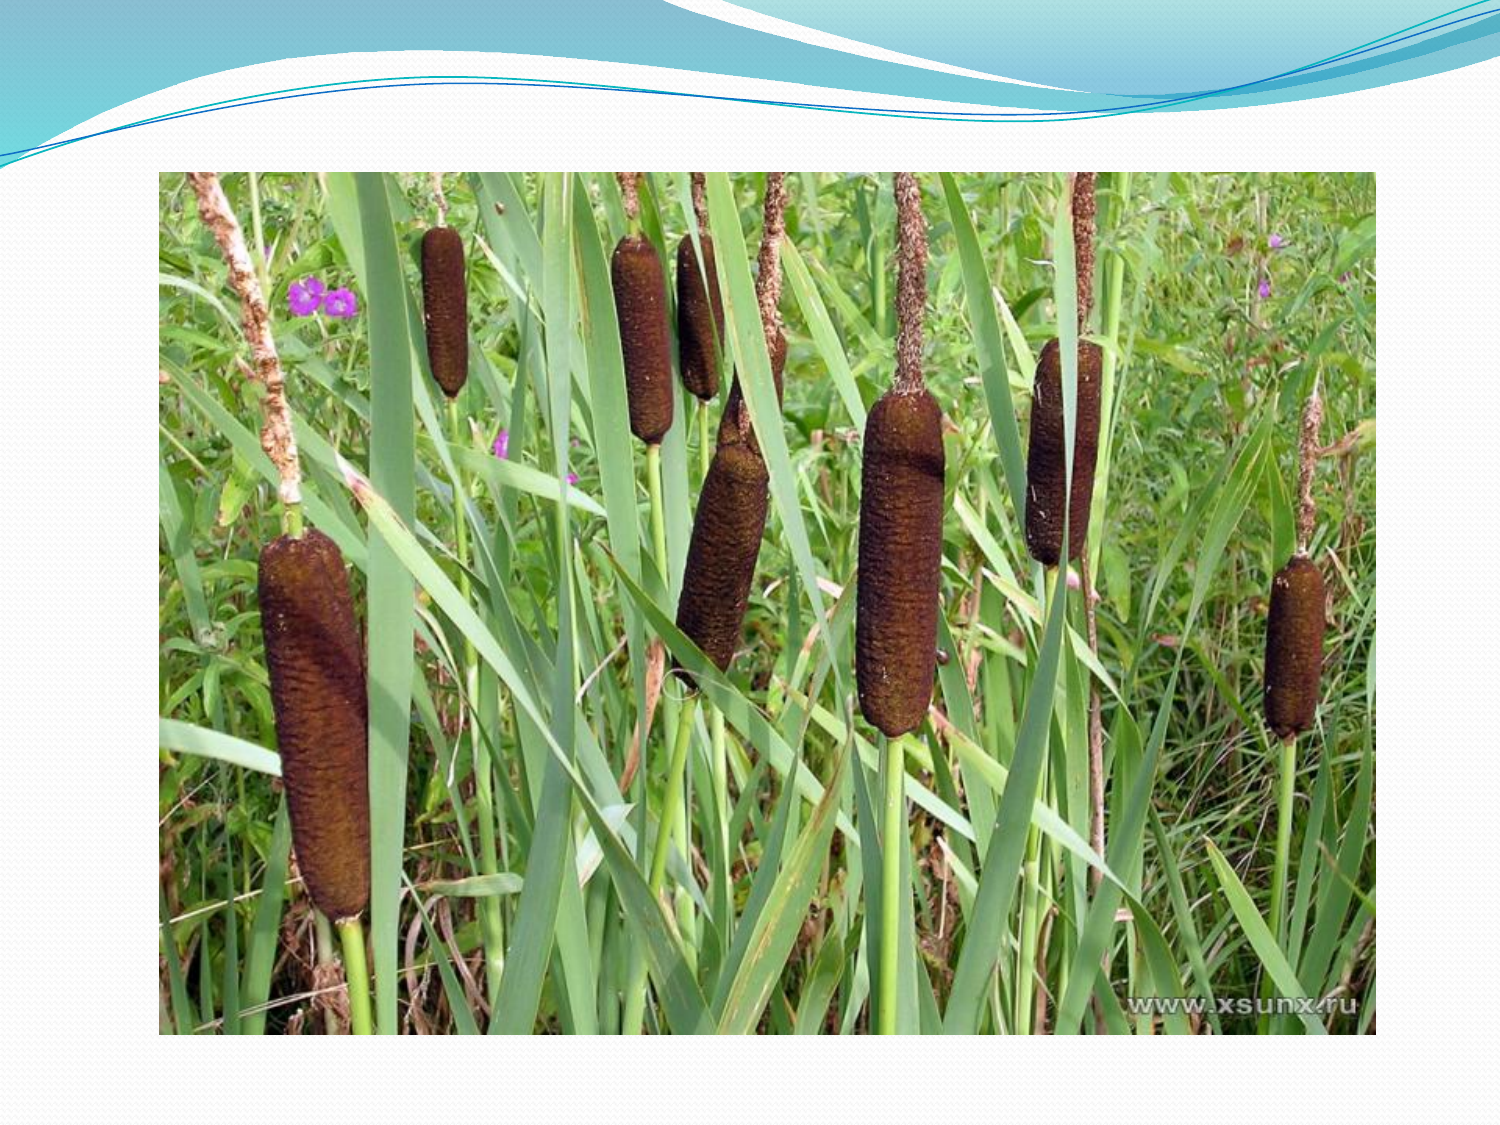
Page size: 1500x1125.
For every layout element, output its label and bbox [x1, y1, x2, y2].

picture [159, 172, 1377, 1036]
